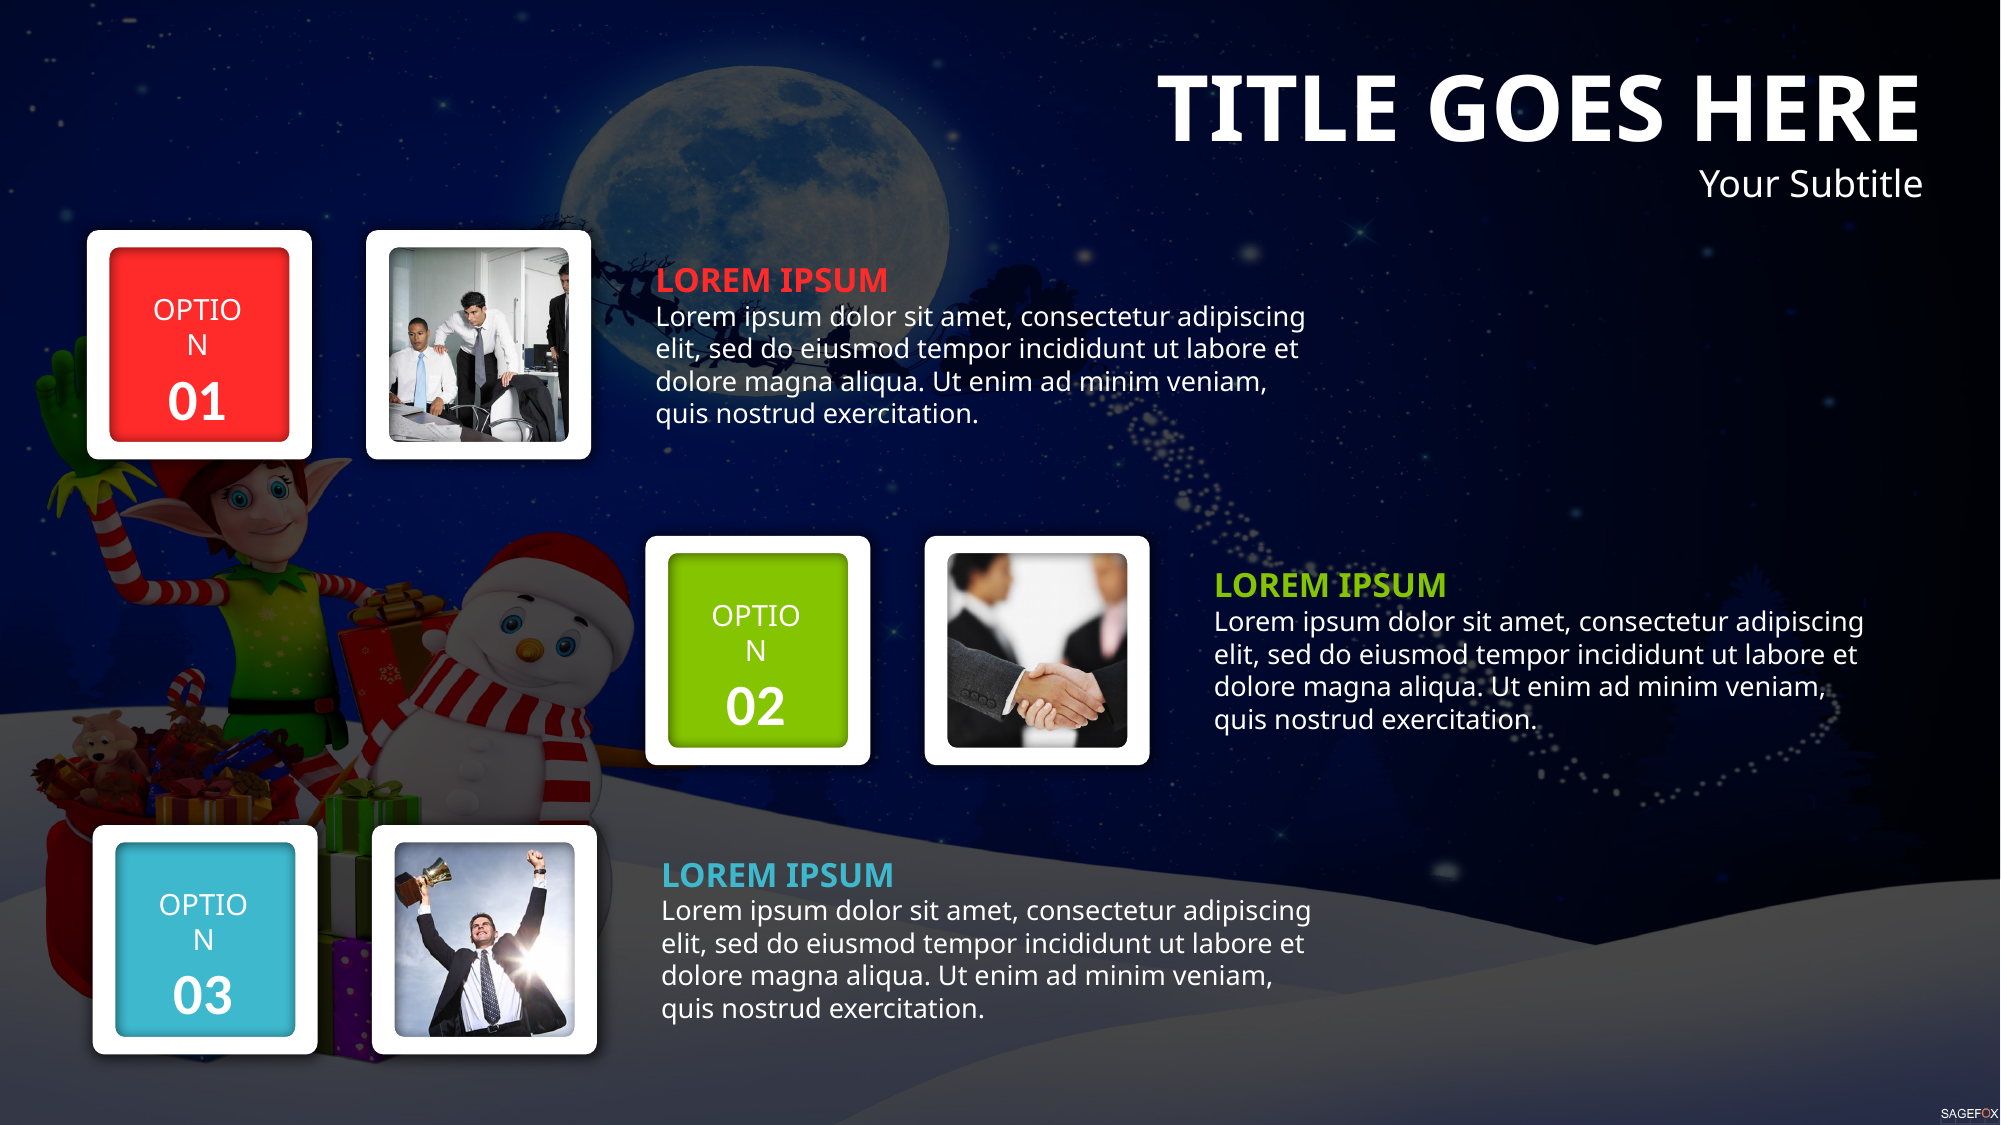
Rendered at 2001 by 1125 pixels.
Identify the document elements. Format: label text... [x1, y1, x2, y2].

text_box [366, 230, 592, 460]
text_box LOREM IPSUM Lorem ipsum dolor sit amet, consectetur adipiscing elit, sed do eiusmod tempor incididunt ut labore et dolore magna aliqua. Ut enim ad minim veniam, quis nostrud exercitation. [651, 848, 1336, 1029]
text_box LOREM IPSUM Lorem ipsum dolor sit amet, consectetur adipiscing elit, sed do eiusmod tempor incididunt ut labore et dolore magna aliqua. Ut enim ad minim veniam, quis nostrud exercitation. [1204, 559, 1889, 740]
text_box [86, 230, 312, 460]
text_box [371, 825, 597, 1055]
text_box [92, 825, 318, 1055]
text_box LOREM IPSUM Lorem ipsum dolor sit amet, consectetur adipiscing elit, sed do eiusmod tempor incididunt ut labore et dolore magna aliqua. Ut enim ad minim veniam, quis nostrud exercitation. [645, 253, 1330, 434]
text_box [645, 535, 871, 766]
text_box TITLE GOES HERE Your Subtitle [1035, 42, 1939, 212]
picture [0, 0, 2001, 1125]
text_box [924, 535, 1150, 766]
